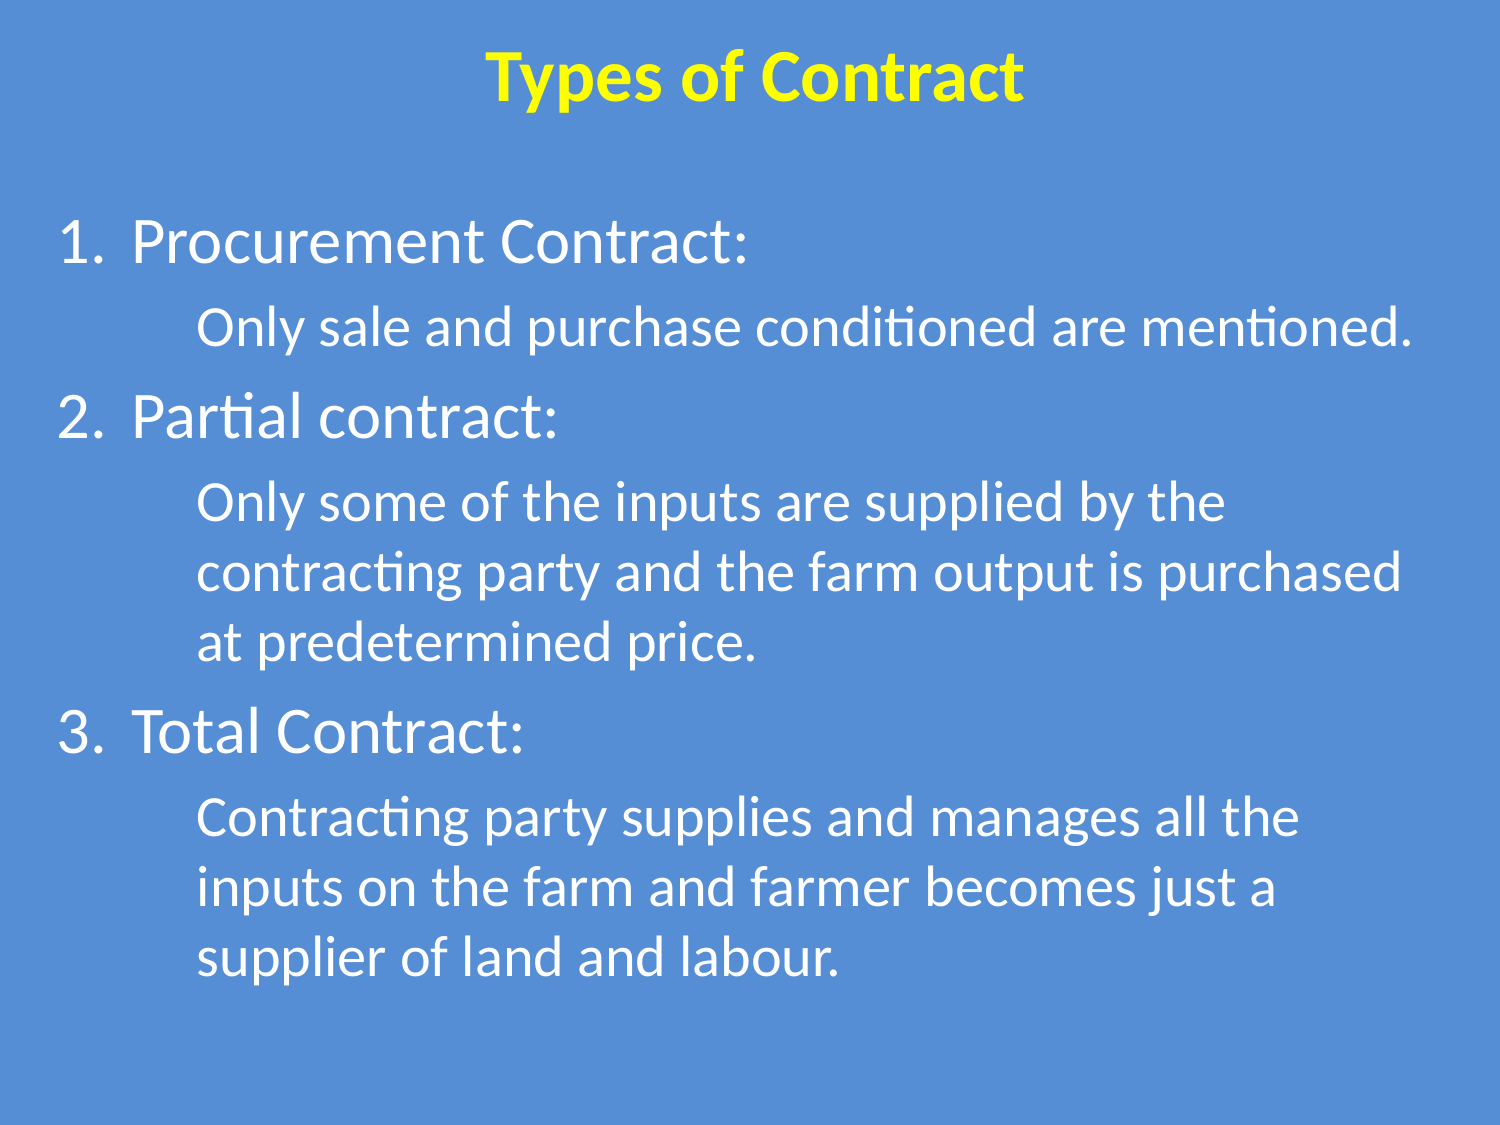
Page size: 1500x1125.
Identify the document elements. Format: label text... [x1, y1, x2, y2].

list Procurement Contract: Only sale and purchase conditioned are mentioned. Partial contract: Only some of the inputs are supplied by the contracting party and the farm output is purchased at predetermined price. Total Contract: Contracting party supplies and manages all the inputs on the farm and farmer becomes just a supplier of land and labour. [41, 188, 1459, 1047]
text_box Types of Contract [230, 19, 1282, 124]
